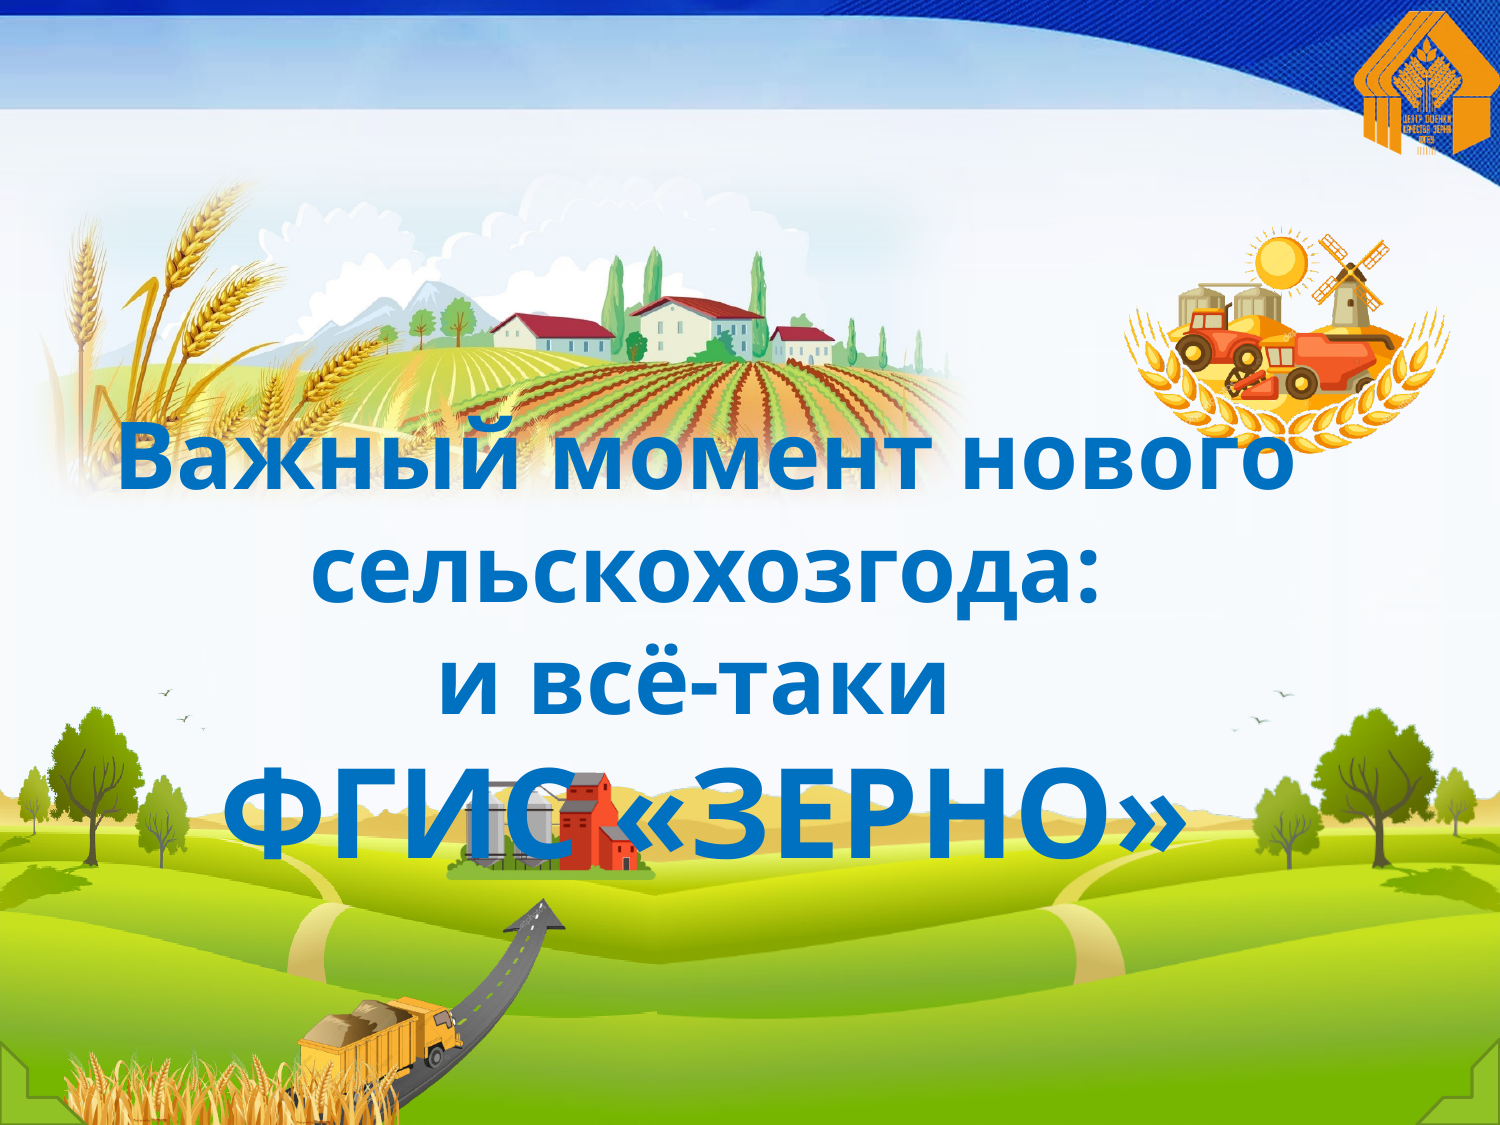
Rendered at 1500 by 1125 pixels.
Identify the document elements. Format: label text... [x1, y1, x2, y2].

picture [0, 0, 1500, 1125]
text_box Важный момент нового сельскохозгода: и всё-таки ФГИС «ЗЕРНО» [61, 390, 1351, 669]
